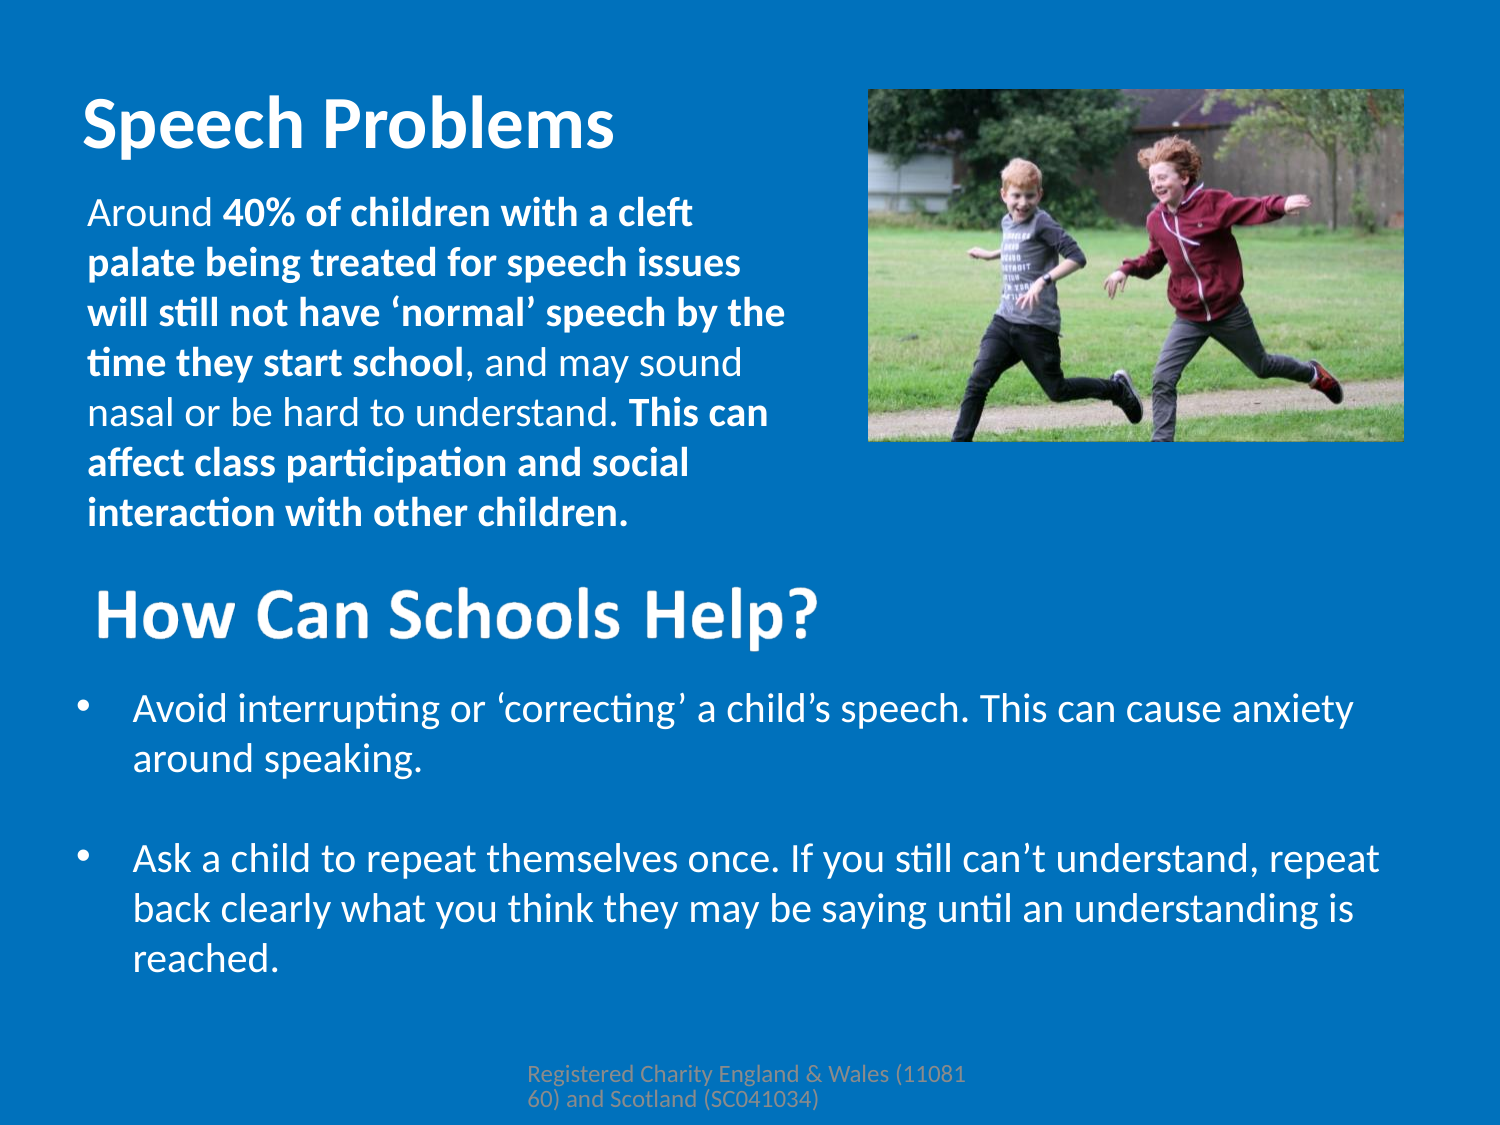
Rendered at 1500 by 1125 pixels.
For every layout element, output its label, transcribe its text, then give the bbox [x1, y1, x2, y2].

footer Registered Charity England & Wales (1108160) and Scotland (SC041034) [512, 1042, 988, 1103]
text_box Avoid interrupting or ‘correcting’ a child’s speech. This can cause anxiety around speaking. Ask a child to repeat themselves once. If you still can’t understand, repeat back clearly what you think they may be saying until an understanding is reached. [61, 672, 1459, 988]
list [867, 89, 1405, 442]
picture [48, 545, 1166, 705]
text_box Around 40% of children with a cleft palate being treated for speech issues will still not have ‘normal’ speech by the time they start school, and may sound nasal or be hard to understand. This can affect class participation and social interaction with other children. [72, 177, 817, 543]
text_box Speech Problems [67, 66, 631, 172]
